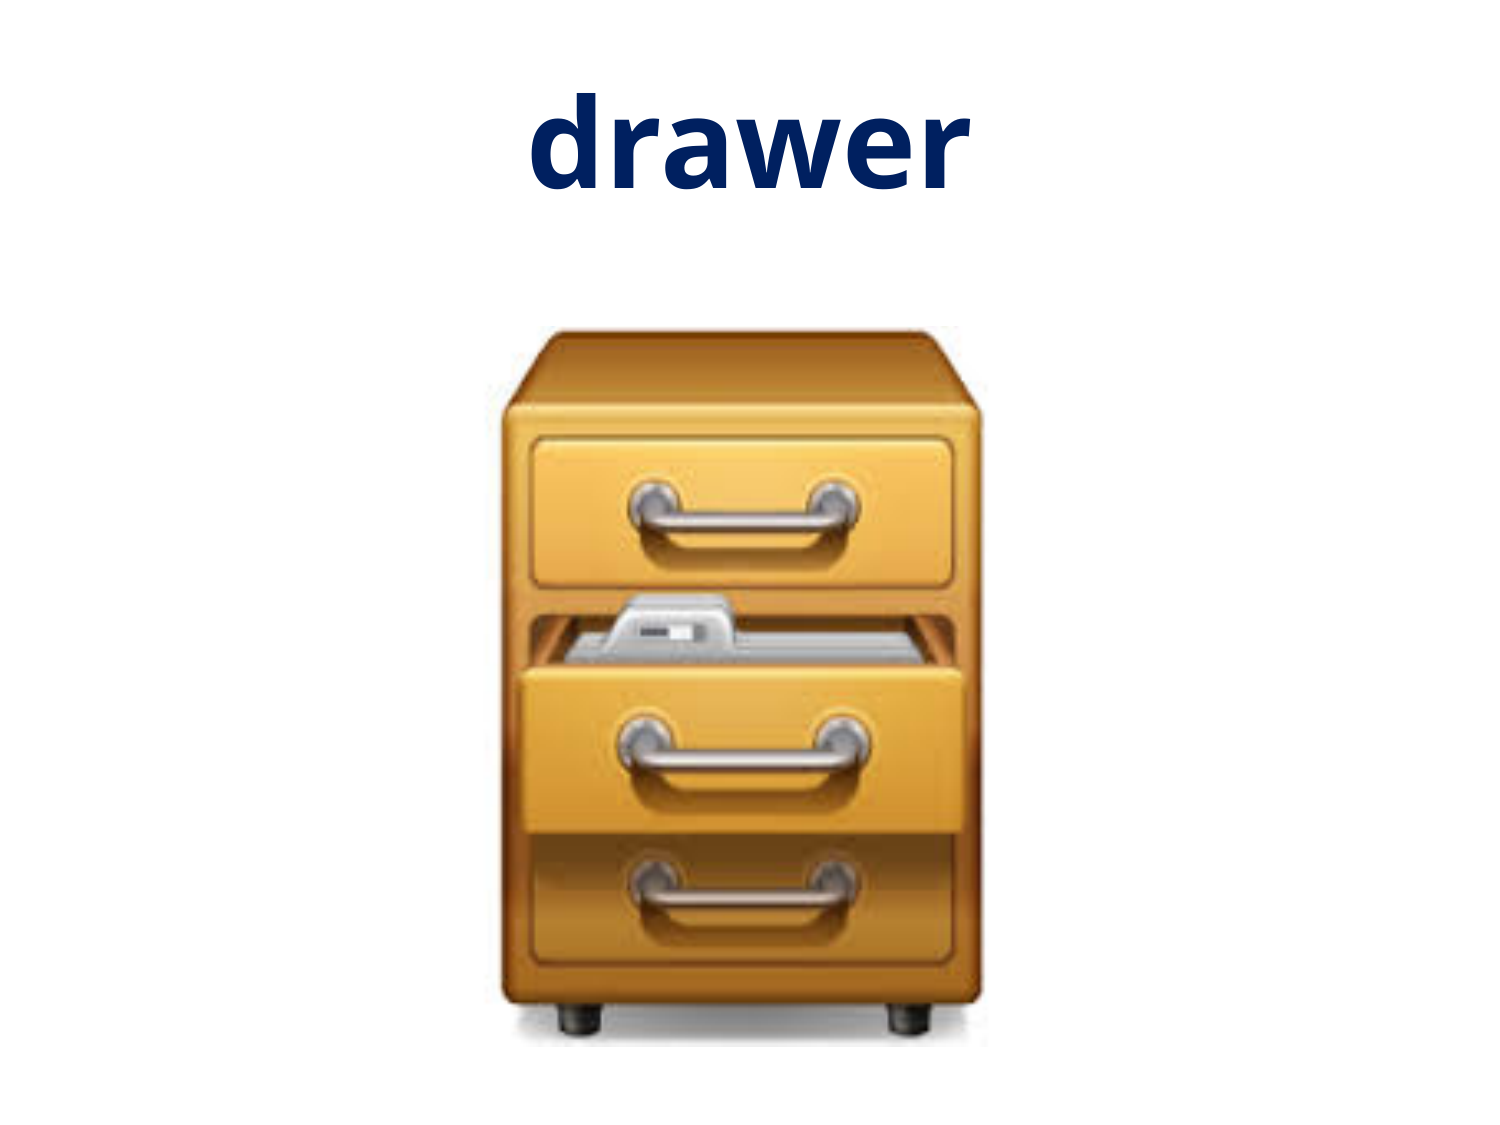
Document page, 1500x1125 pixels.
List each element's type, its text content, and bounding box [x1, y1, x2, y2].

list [407, 326, 1081, 1048]
title drawer [75, 45, 1425, 233]
